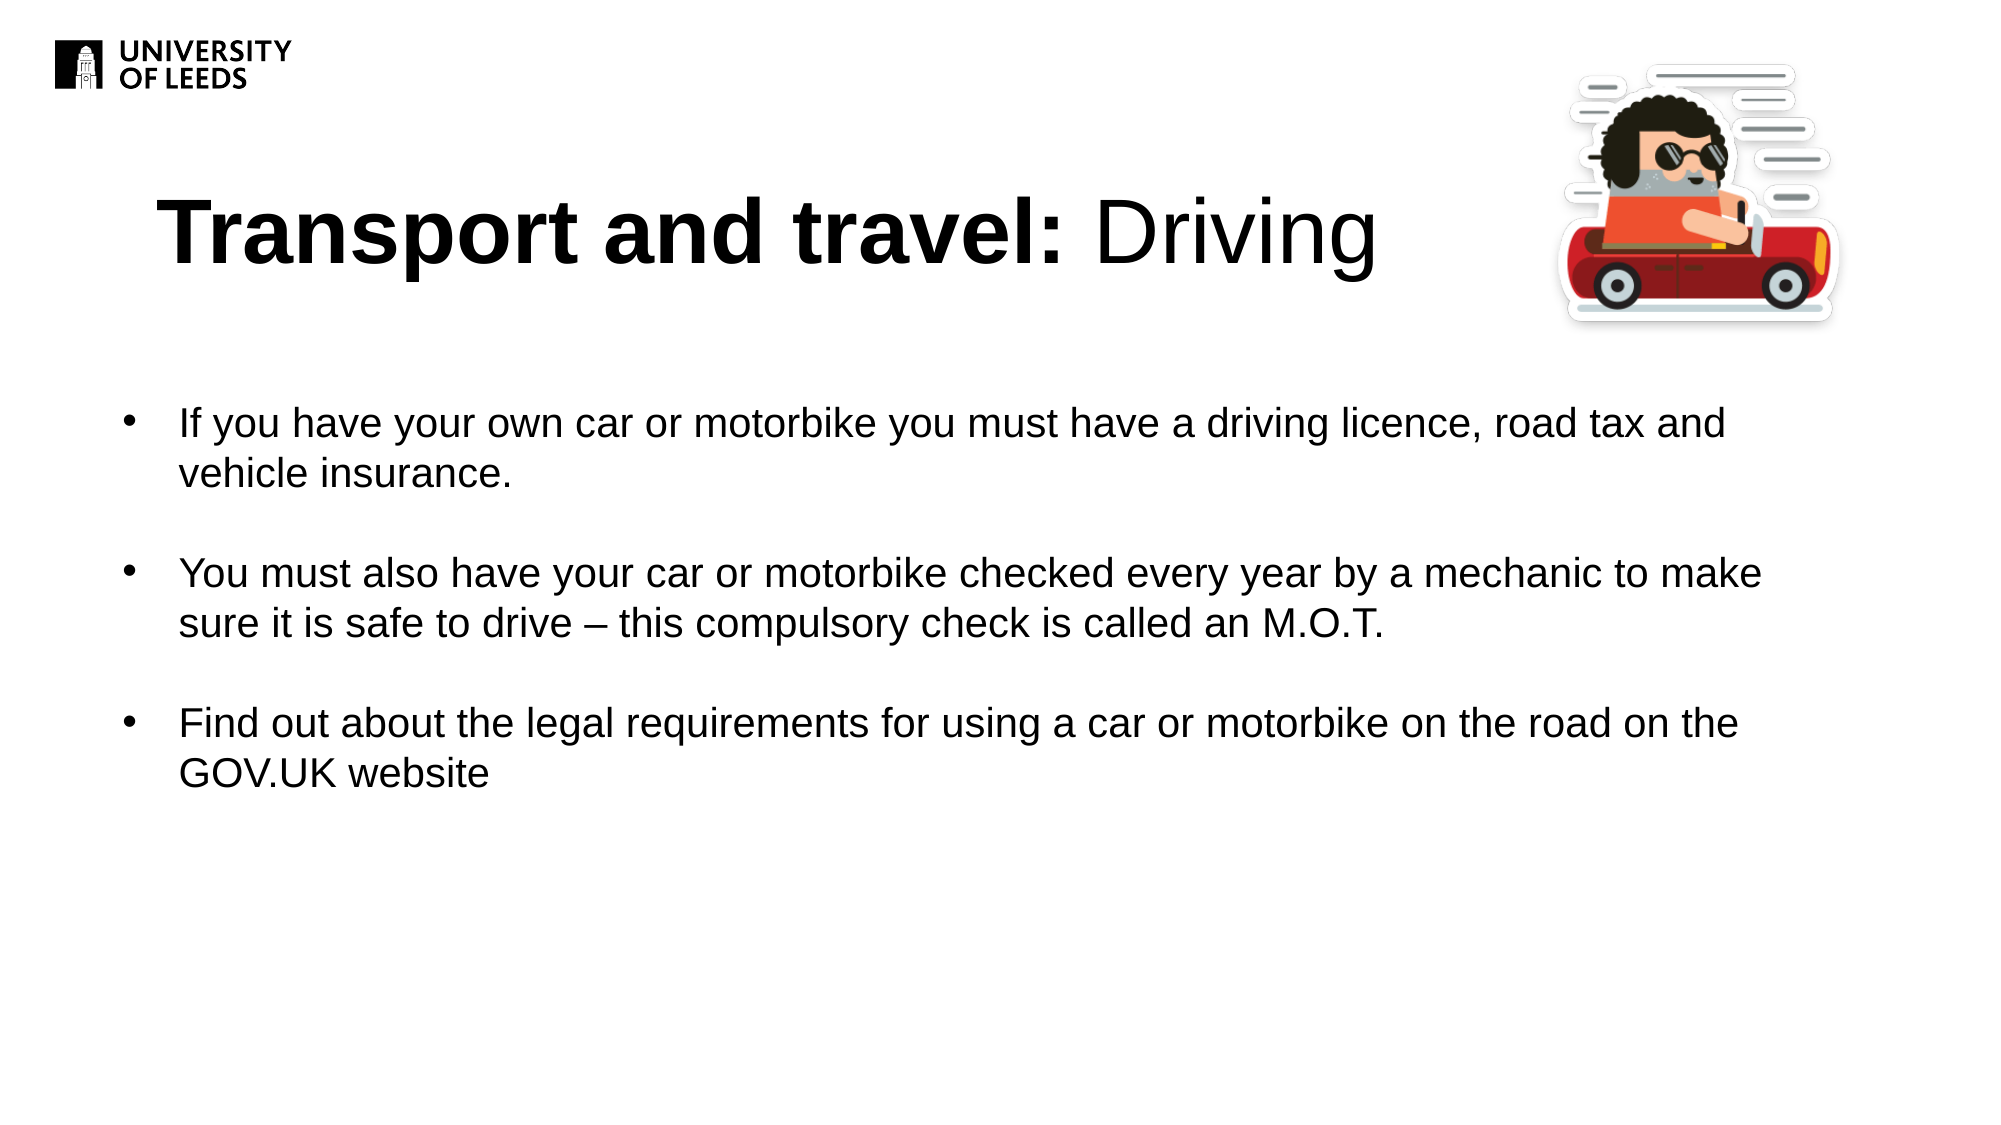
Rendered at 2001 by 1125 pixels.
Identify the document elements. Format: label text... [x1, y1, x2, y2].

title Transport and travel: Driving [156, 184, 1453, 387]
text_box If you have your own car or motorbike you must have a driving licence, road tax and vehicle insurance. You must also have your car or motorbike checked every year by a mechanic to make sure it is safe to drive – this compulsory check is called an M.O.T. Find out about the legal requirements for using a car or motorbike on the road on the GOV.UK website [107, 387, 1817, 854]
picture [55, 40, 292, 89]
picture [1501, 0, 1897, 387]
